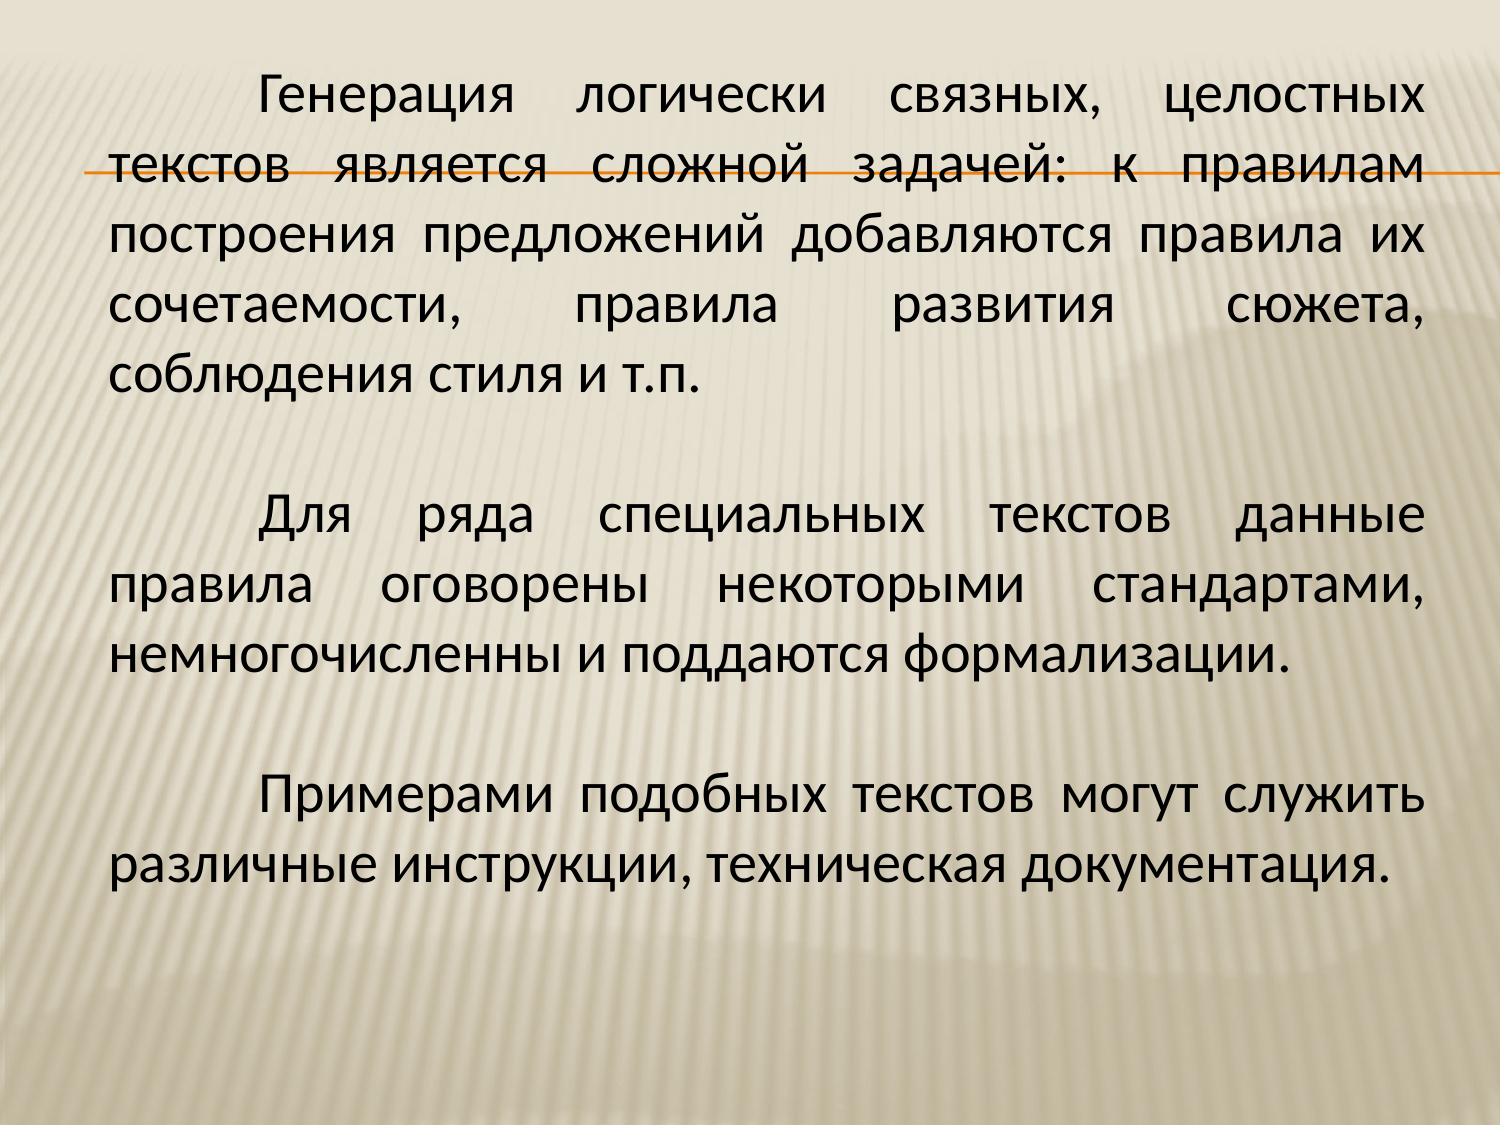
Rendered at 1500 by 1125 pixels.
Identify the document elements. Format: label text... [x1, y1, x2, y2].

text_box Генерация логически связных, целостных текстов является сложной задачей: к правилам построения предложений добавляются правила их сочетаемости, правила развития сюжета, соблюдения стиля и т.п. Для ряда специальных текстов данные правила оговорены некоторыми стандартами, немногочисленны и поддаются формализации. Примерами подобных текстов могут служить различные инструкции, техническая документация. [93, 46, 1442, 902]
